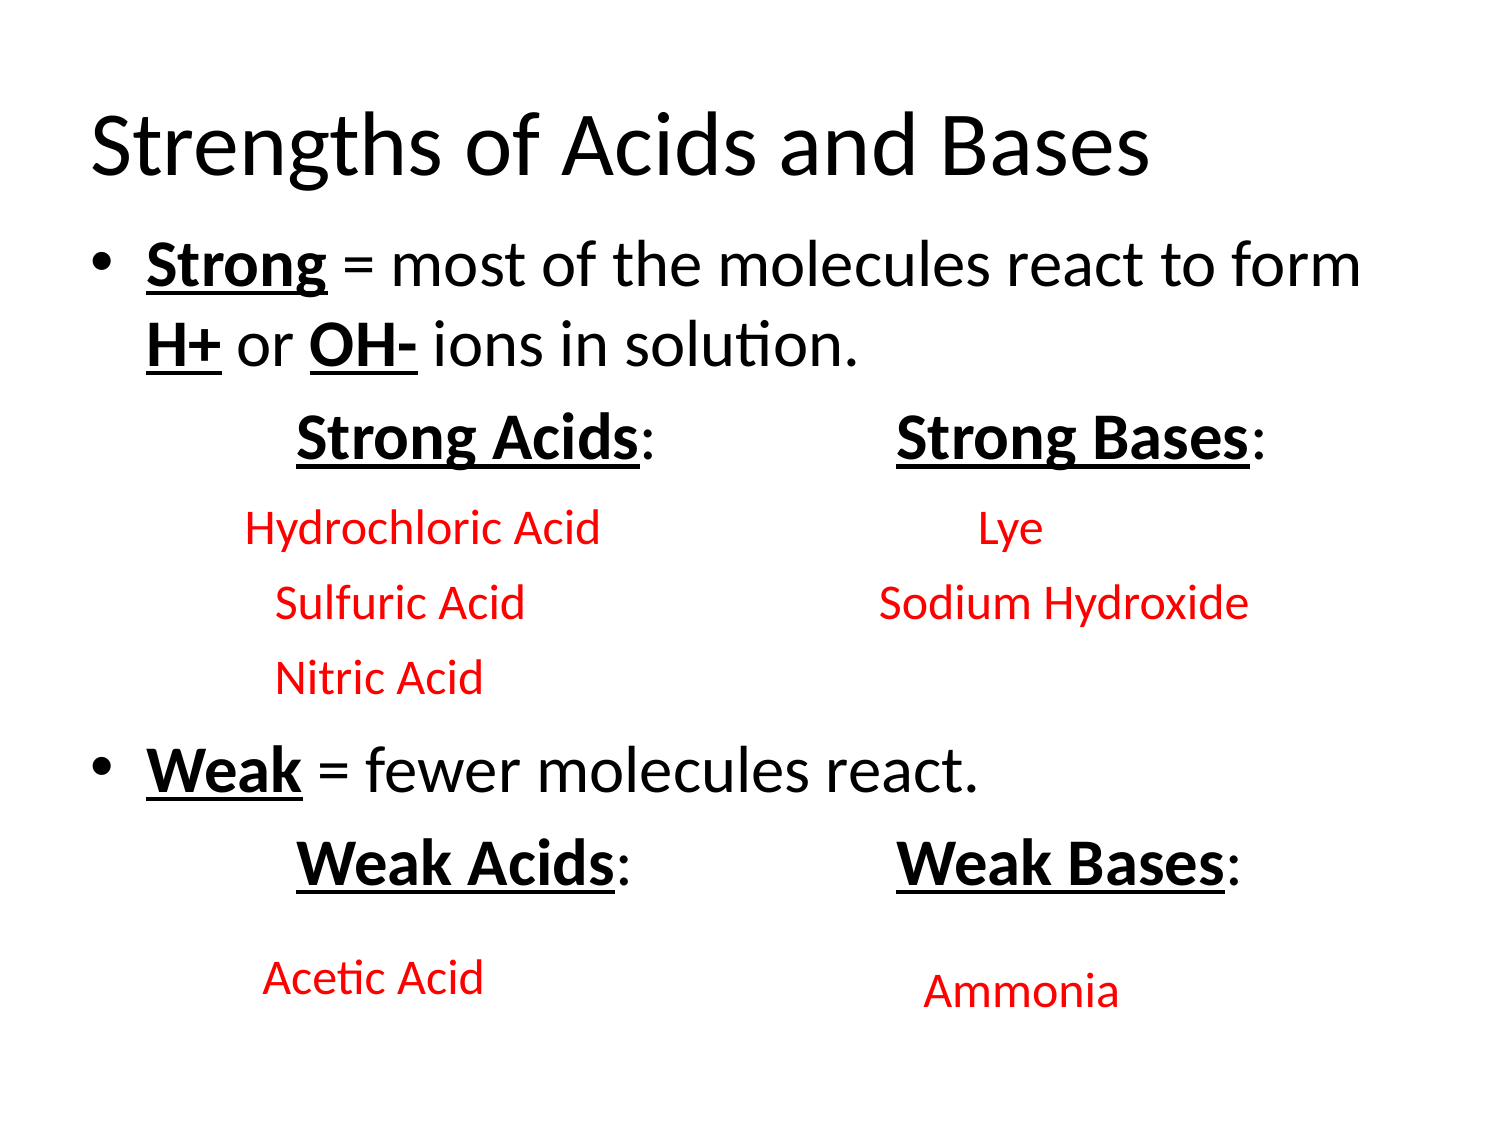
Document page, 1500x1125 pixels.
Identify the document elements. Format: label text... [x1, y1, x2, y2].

text_box Sulfuric Acid [226, 562, 542, 638]
text_box Hydrochloric Acid [207, 487, 617, 563]
text_box Ammonia [863, 949, 1136, 1025]
text_box Nitric Acid [225, 637, 500, 713]
title Strengths of Acids and Bases [75, 45, 1425, 212]
text_box Sodium Hydroxide [864, 562, 1265, 638]
list Strong = most of the molecules react to form H+ or OH- ions in solution. Strong Acids: Strong Bases: Weak = fewer molecules react. Weak Acids: Weak Bases: [75, 212, 1425, 1075]
text_box Lye [963, 487, 1059, 562]
text_box Acetic Acid [213, 937, 501, 1013]
